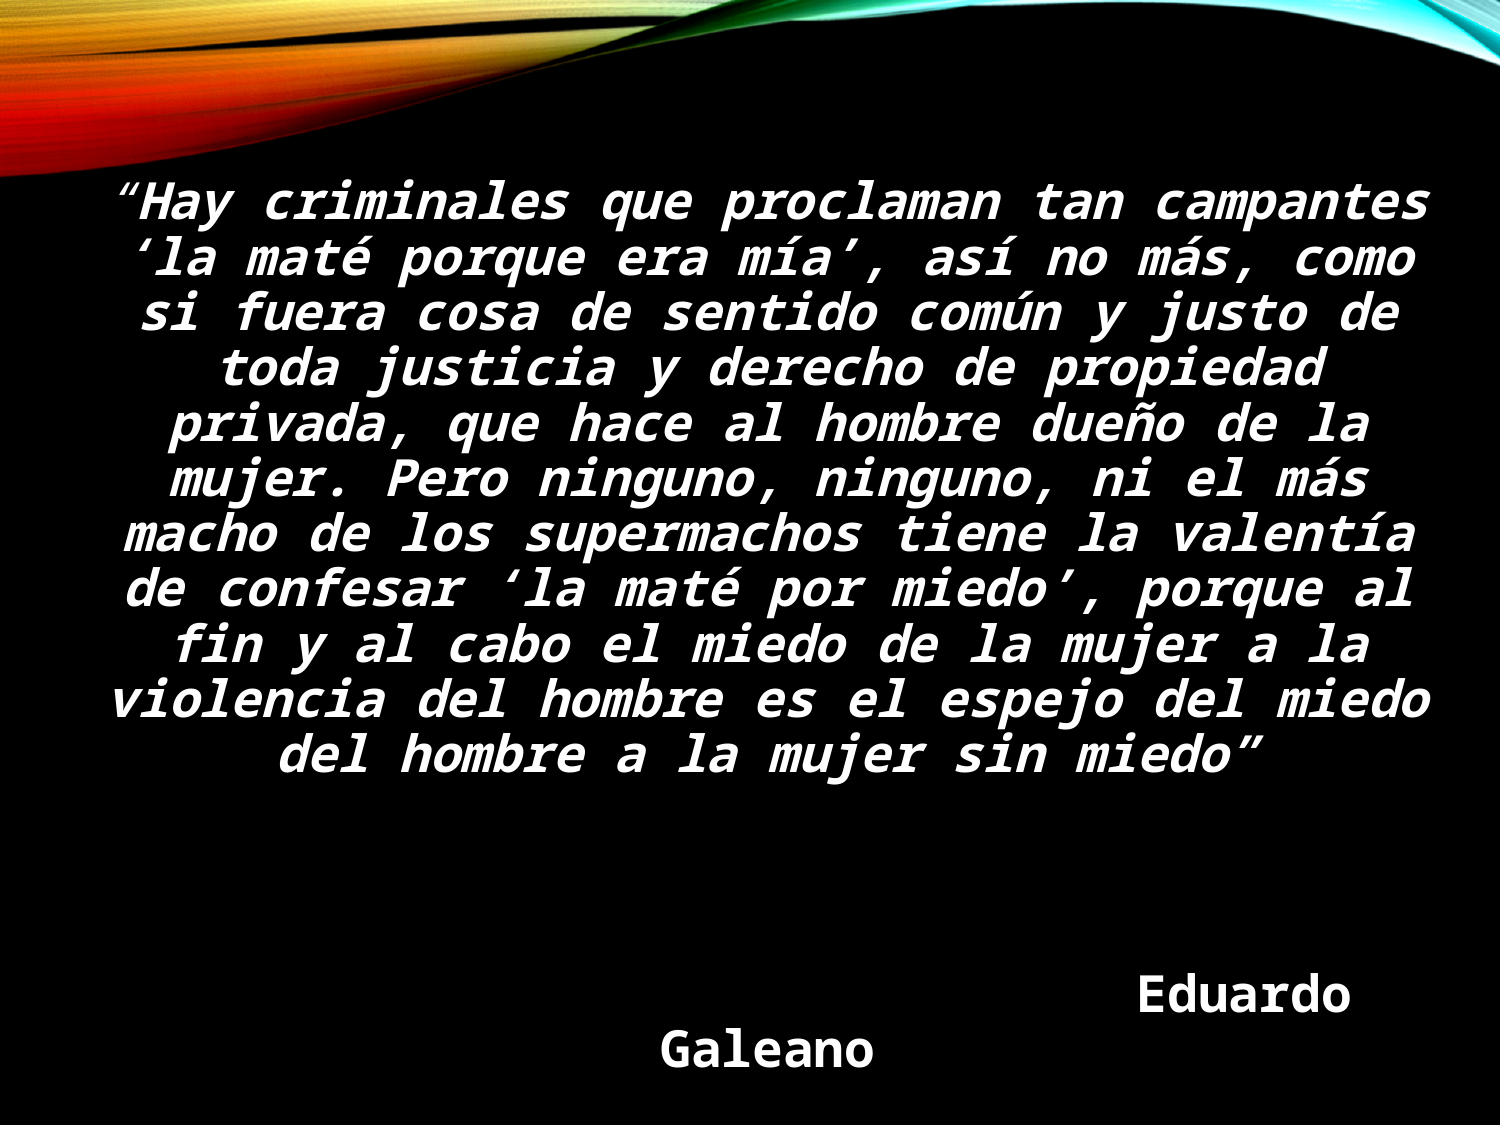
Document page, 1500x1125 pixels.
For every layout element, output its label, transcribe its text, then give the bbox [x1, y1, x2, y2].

list “Hay criminales que proclaman tan campantes ‘la maté porque era mía’, así no más, como si fuera cosa de sentido común y justo de toda justicia y derecho de propiedad privada, que hace al hombre dueño de la mujer. Pero ninguno, ninguno, ni el más macho de los supermachos tiene la valentía de confesar ‘la maté por miedo’, porque al fin y al cabo el miedo de la mujer a la violencia del hombre es el espejo del miedo del hombre a la mujer sin miedo” Eduardo Galeano [88, 168, 1447, 1125]
picture [0, 0, 1500, 178]
